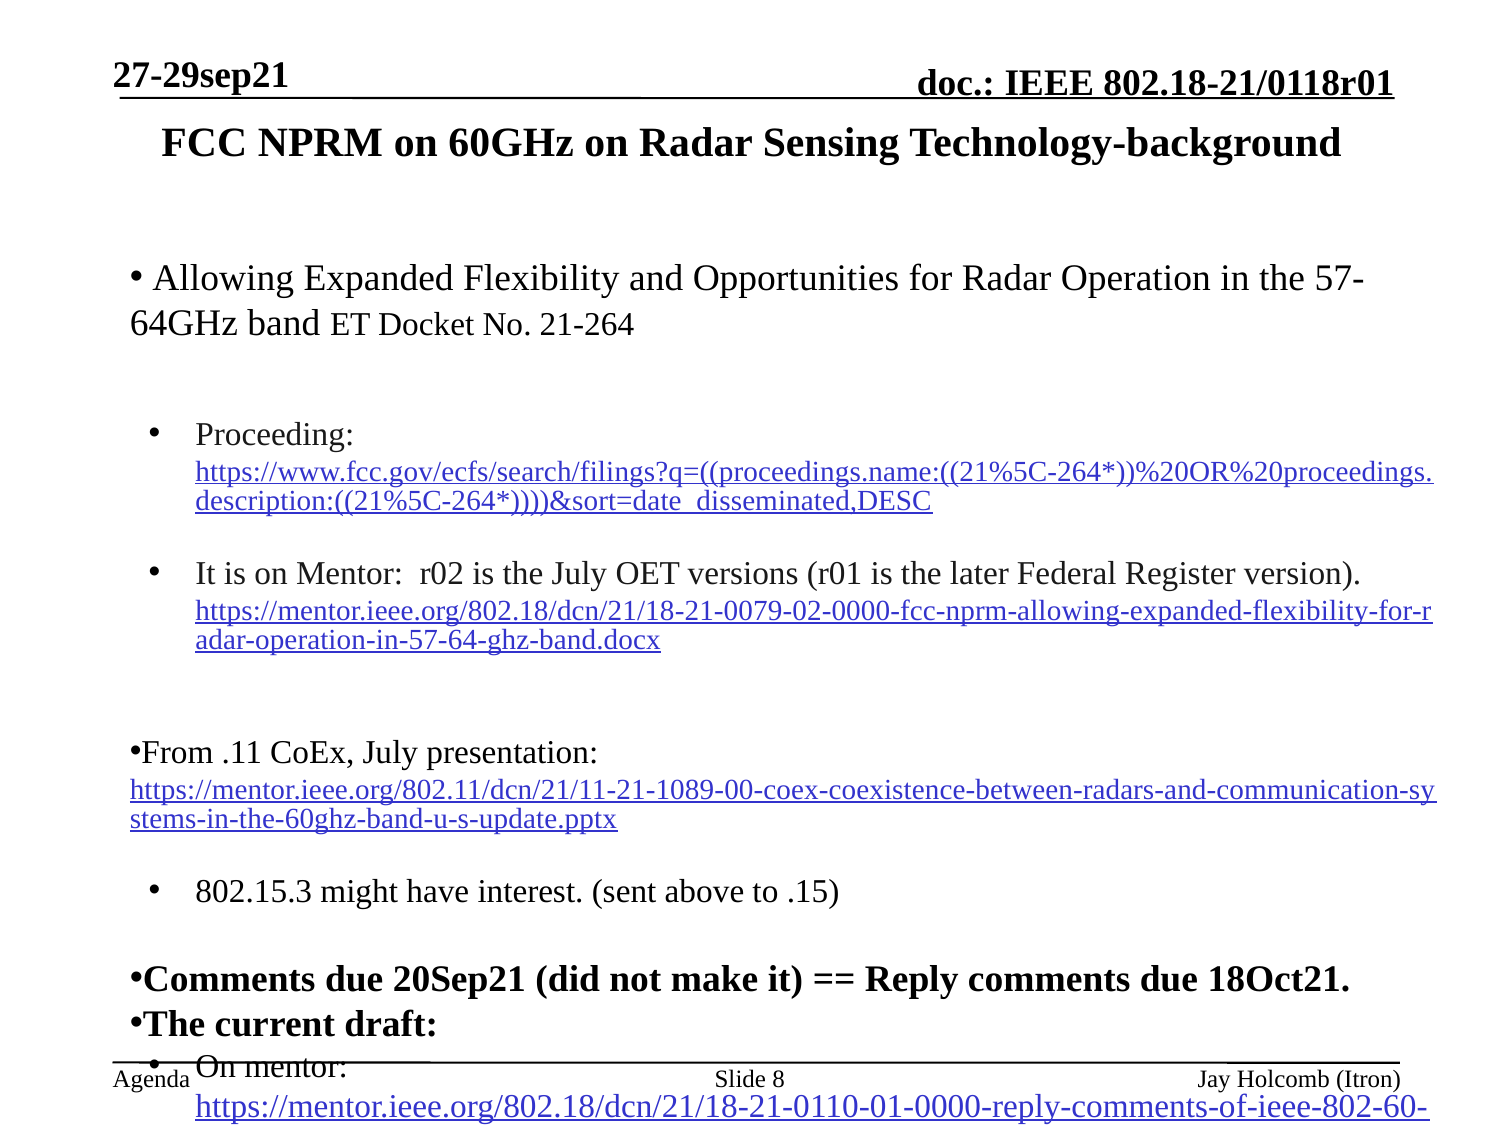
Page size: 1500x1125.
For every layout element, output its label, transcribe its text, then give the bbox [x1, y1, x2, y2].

title FCC NPRM on 60GHz on Radar Sensing Technology-background [114, 103, 1390, 176]
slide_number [112, 49, 488, 95]
slide_number Slide 8 [699, 1061, 800, 1123]
footer Jay Holcomb (Itron) [878, 1061, 1402, 1093]
list Allowing Expanded Flexibility and Opportunities for Radar Operation in the 57-64GHz band ET Docket No. 21-264 Proceeding: https://www.fcc.gov/ecfs/search/filings?q=((proceedings.name:((21%5C-264*))%20OR%20proceedings.description:((21%5C-264*))))&sort=date_disseminated,DESC It is on Mentor: r02 is the July OET versions (r01 is the later Federal Register version). https://mentor.ieee.org/802.18/dcn/21/18-21-0079-02-0000-fcc-nprm-allowing-expanded-flexibility-for-radar-operation-in-57-64-ghz-band.docx From .11 CoEx, July presentation: https://mentor.ieee.org/802.11/dcn/21/11-21-1089-00-coex-coexistence-between-radars-and-communication-systems-in-the-60ghz-band-u-s-update.pptx 802.15.3 might have interest. (sent above to .15) Comments due 20Sep21 (did not make it) == Reply comments due 18Oct21. The current draft: On mentor: https://mentor.ieee.org/802.18/dcn/21/18-21-0110-01-0000-reply-comments-of-ieee-802-60-ghz-motion-sensing-fcc-nprm-et-21-264.docx [114, 199, 1453, 1064]
